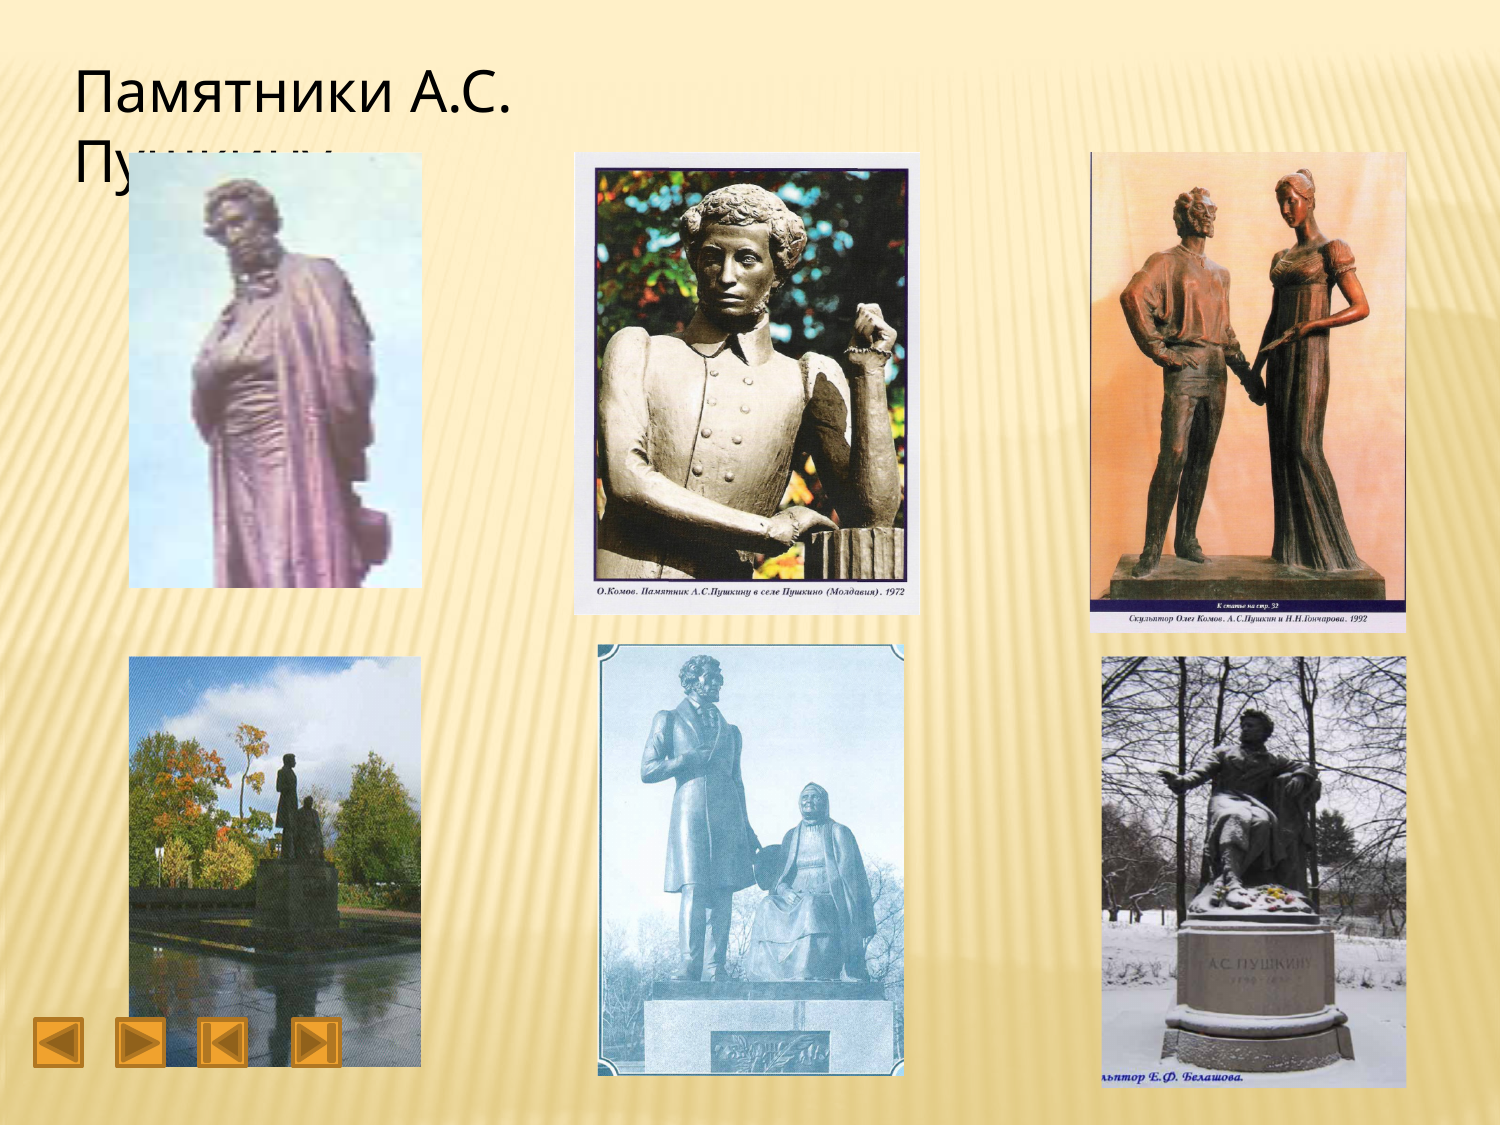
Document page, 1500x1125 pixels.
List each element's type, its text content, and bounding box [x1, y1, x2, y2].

text_box [197, 1017, 248, 1068]
picture [573, 152, 920, 616]
picture [57, 153, 494, 588]
picture [534, 645, 966, 1076]
picture [1089, 152, 1407, 633]
text_box Памятники А.С. Пушкину [58, 46, 739, 202]
picture [1038, 657, 1470, 1088]
text_box [291, 1017, 342, 1068]
picture [69, 657, 481, 1067]
text_box [115, 1017, 166, 1068]
text_box [33, 1017, 84, 1068]
